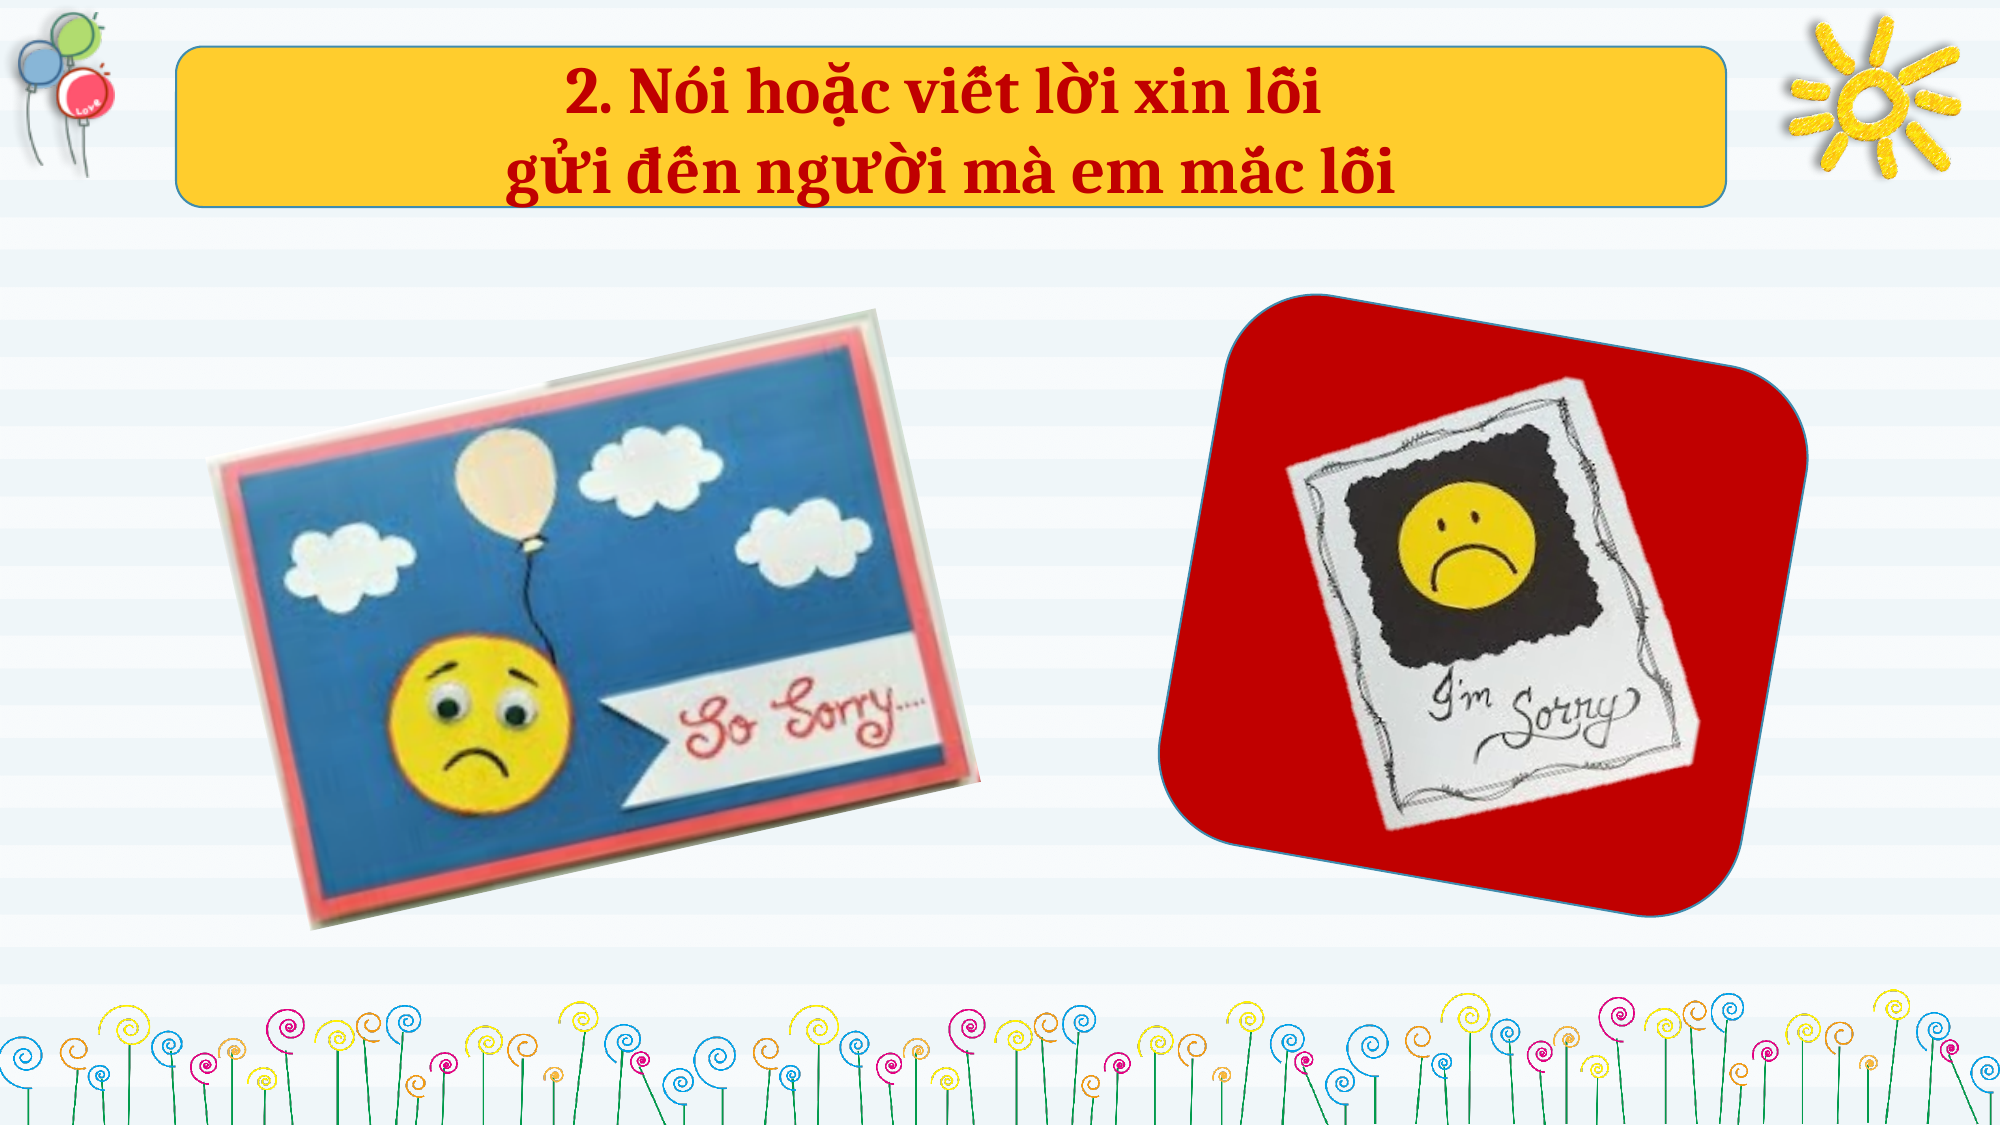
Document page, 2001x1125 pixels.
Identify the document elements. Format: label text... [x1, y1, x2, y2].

text_box 2. Nói hoặc viết lời xin lỗi gửi đến người mà em mắc lỗi [174, 45, 1728, 209]
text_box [1185, 326, 1779, 885]
picture [1141, 581, 1185, 837]
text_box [0, 989, 2000, 1125]
picture [1458, 885, 1734, 932]
picture [18, 12, 115, 178]
picture [205, 308, 981, 931]
picture [1757, 0, 2000, 222]
picture [1779, 387, 1821, 628]
picture [1230, 291, 1432, 326]
